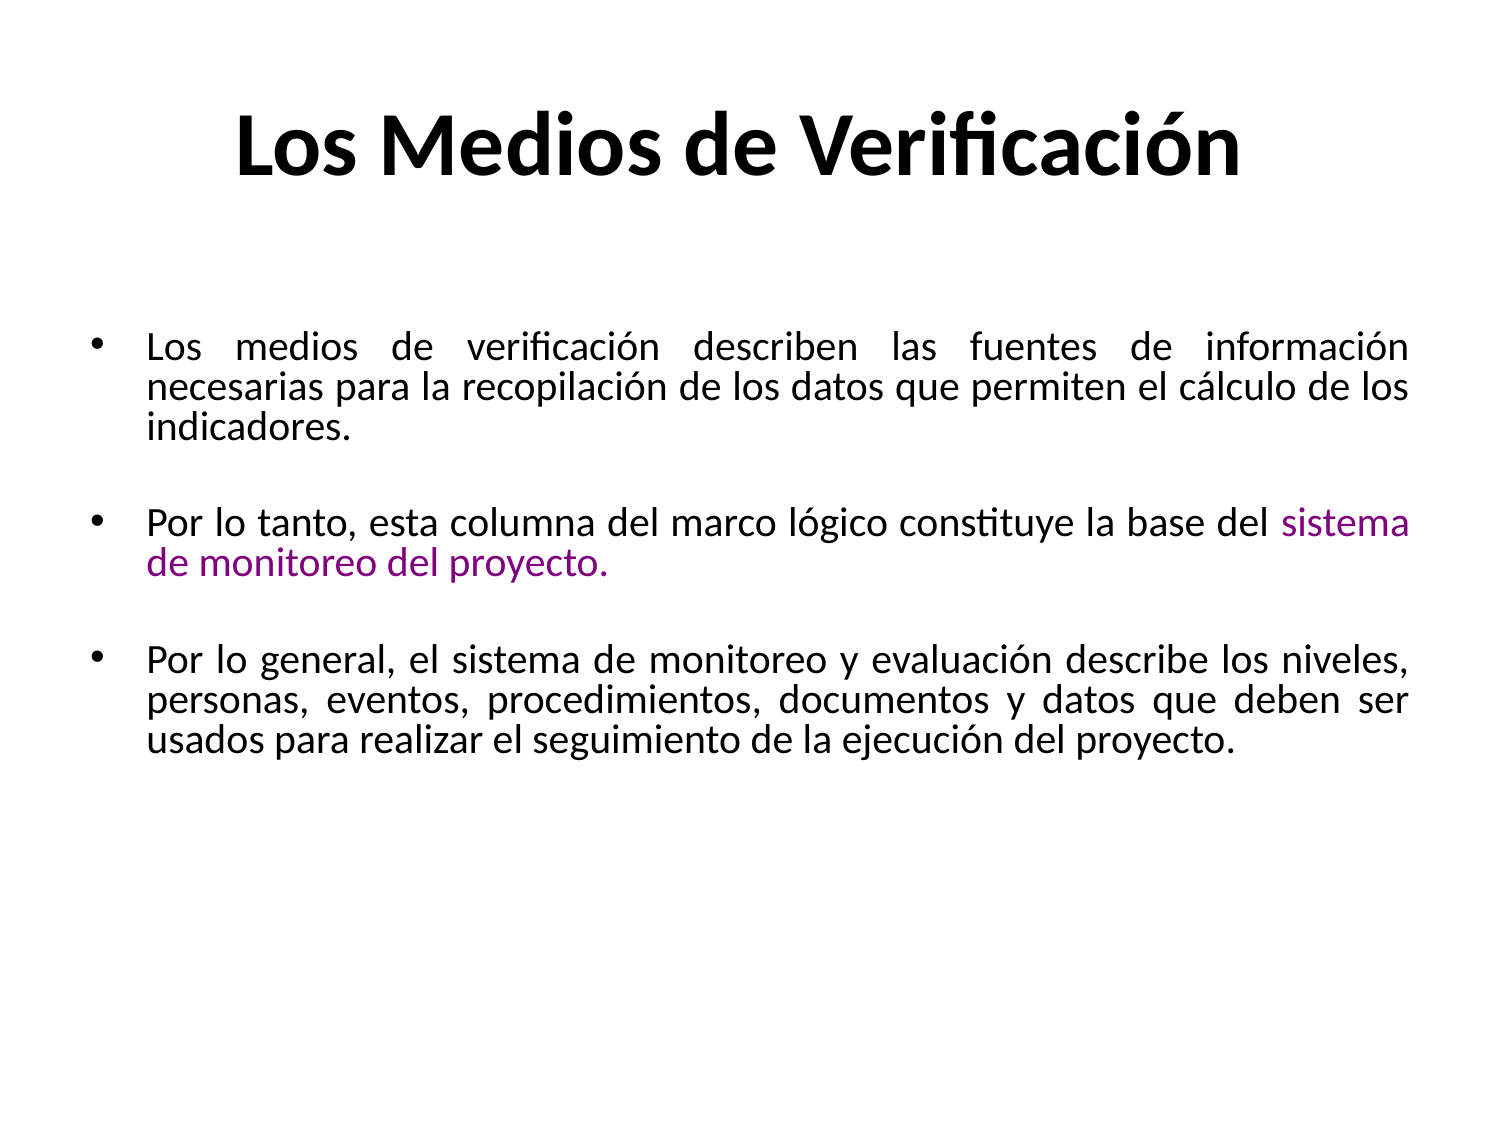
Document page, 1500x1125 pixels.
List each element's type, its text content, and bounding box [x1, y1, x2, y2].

title Los Medios de Verificación [75, 45, 1425, 233]
list Los medios de verificación describen las fuentes de información necesarias para la recopilación de los datos que permiten el cálculo de los indicadores. Por lo tanto, esta columna del marco lógico constituye la base del sistema de monitoreo del proyecto. Por lo general, el sistema de monitoreo y evaluación describe los niveles, personas, eventos, procedimientos, documentos y datos que deben ser usados para realizar el seguimiento de la ejecución del proyecto. [75, 262, 1425, 1005]
